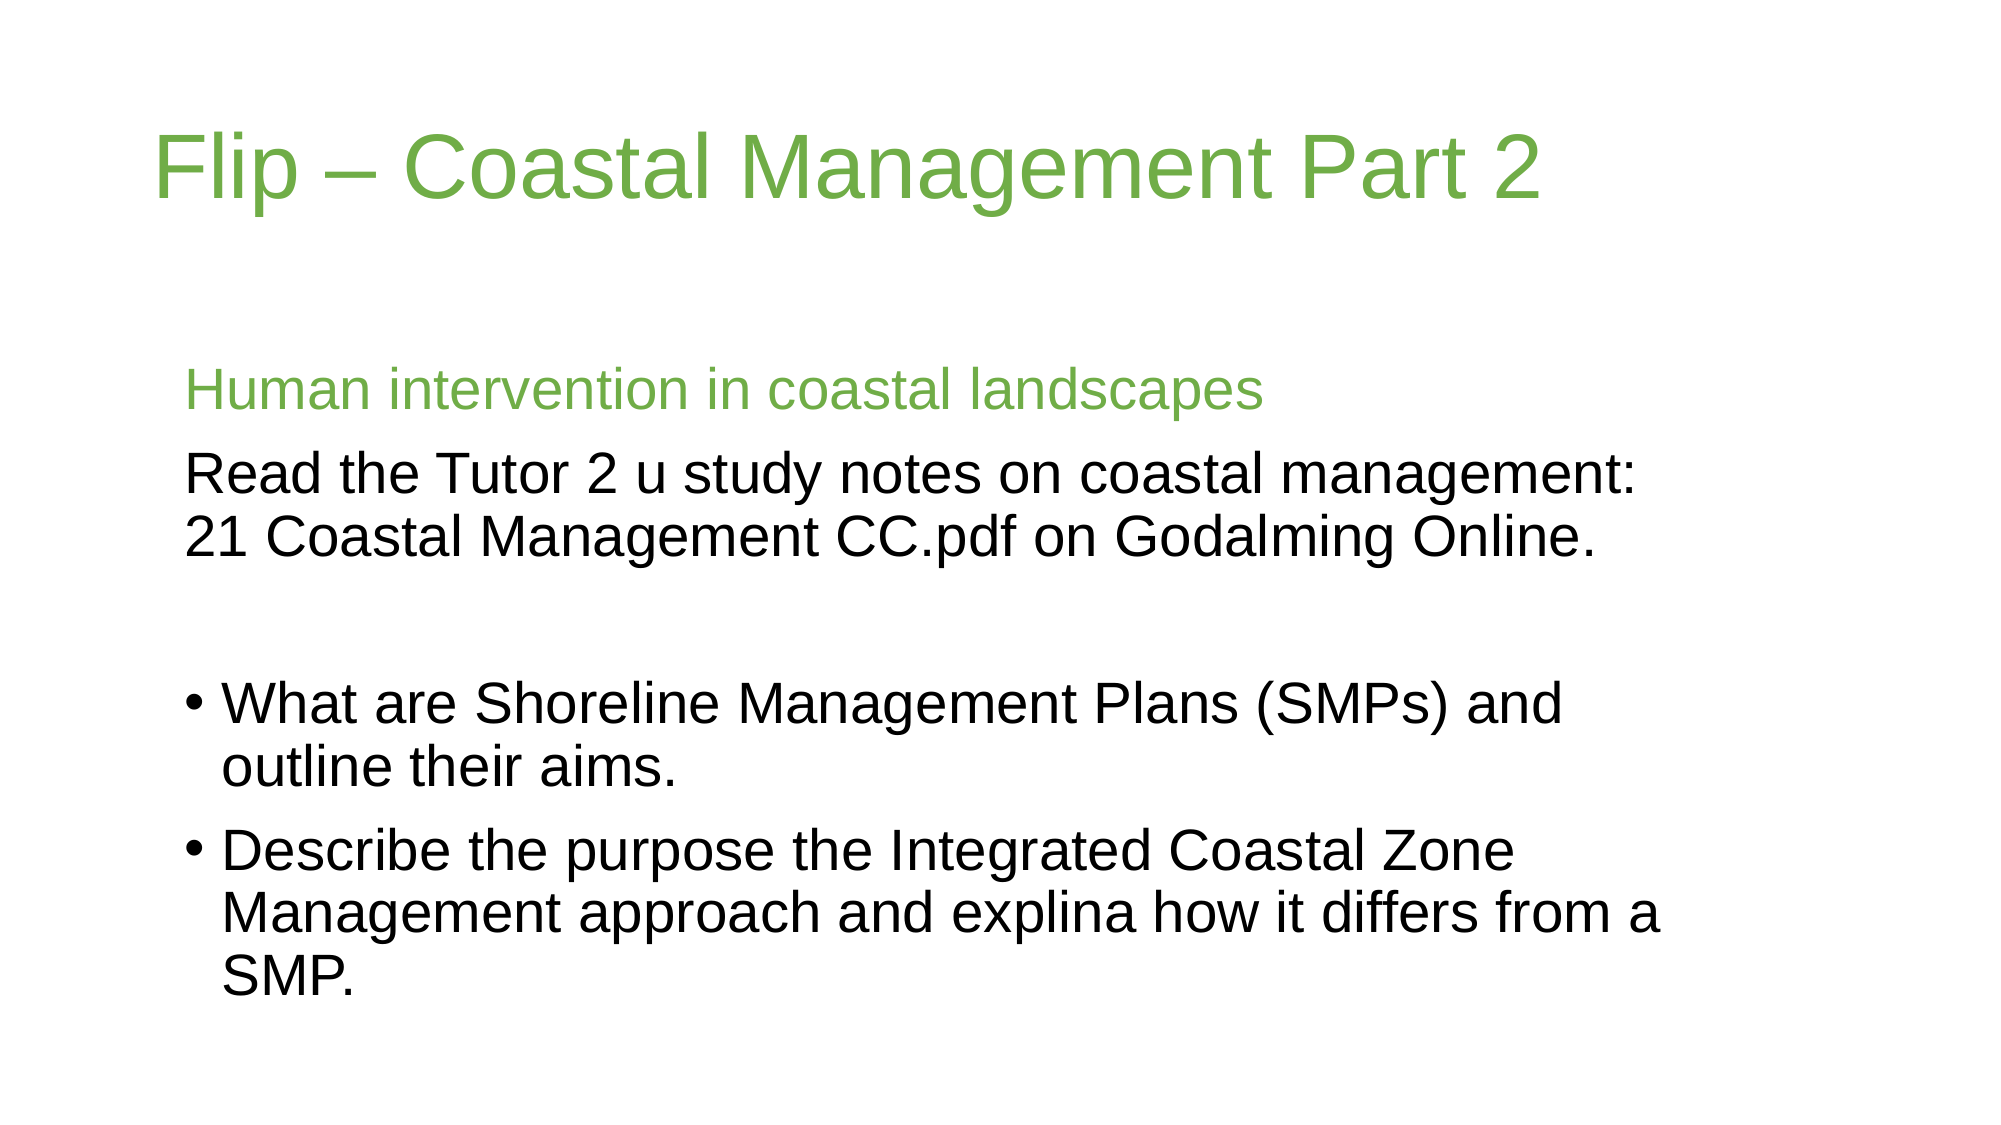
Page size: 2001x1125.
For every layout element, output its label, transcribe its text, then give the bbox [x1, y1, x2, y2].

list Human intervention in coastal landscapes Read the Tutor 2 u study notes on coastal management: 21 Coastal Management CC.pdf on Godalming Online. What are Shoreline Management Plans (SMPs) and outline their aims. Describe the purpose the Integrated Coastal Zone Management approach and explina how it differs from a SMP. [169, 351, 1695, 1027]
title Flip – Coastal Management Part 2 [137, 59, 1863, 278]
